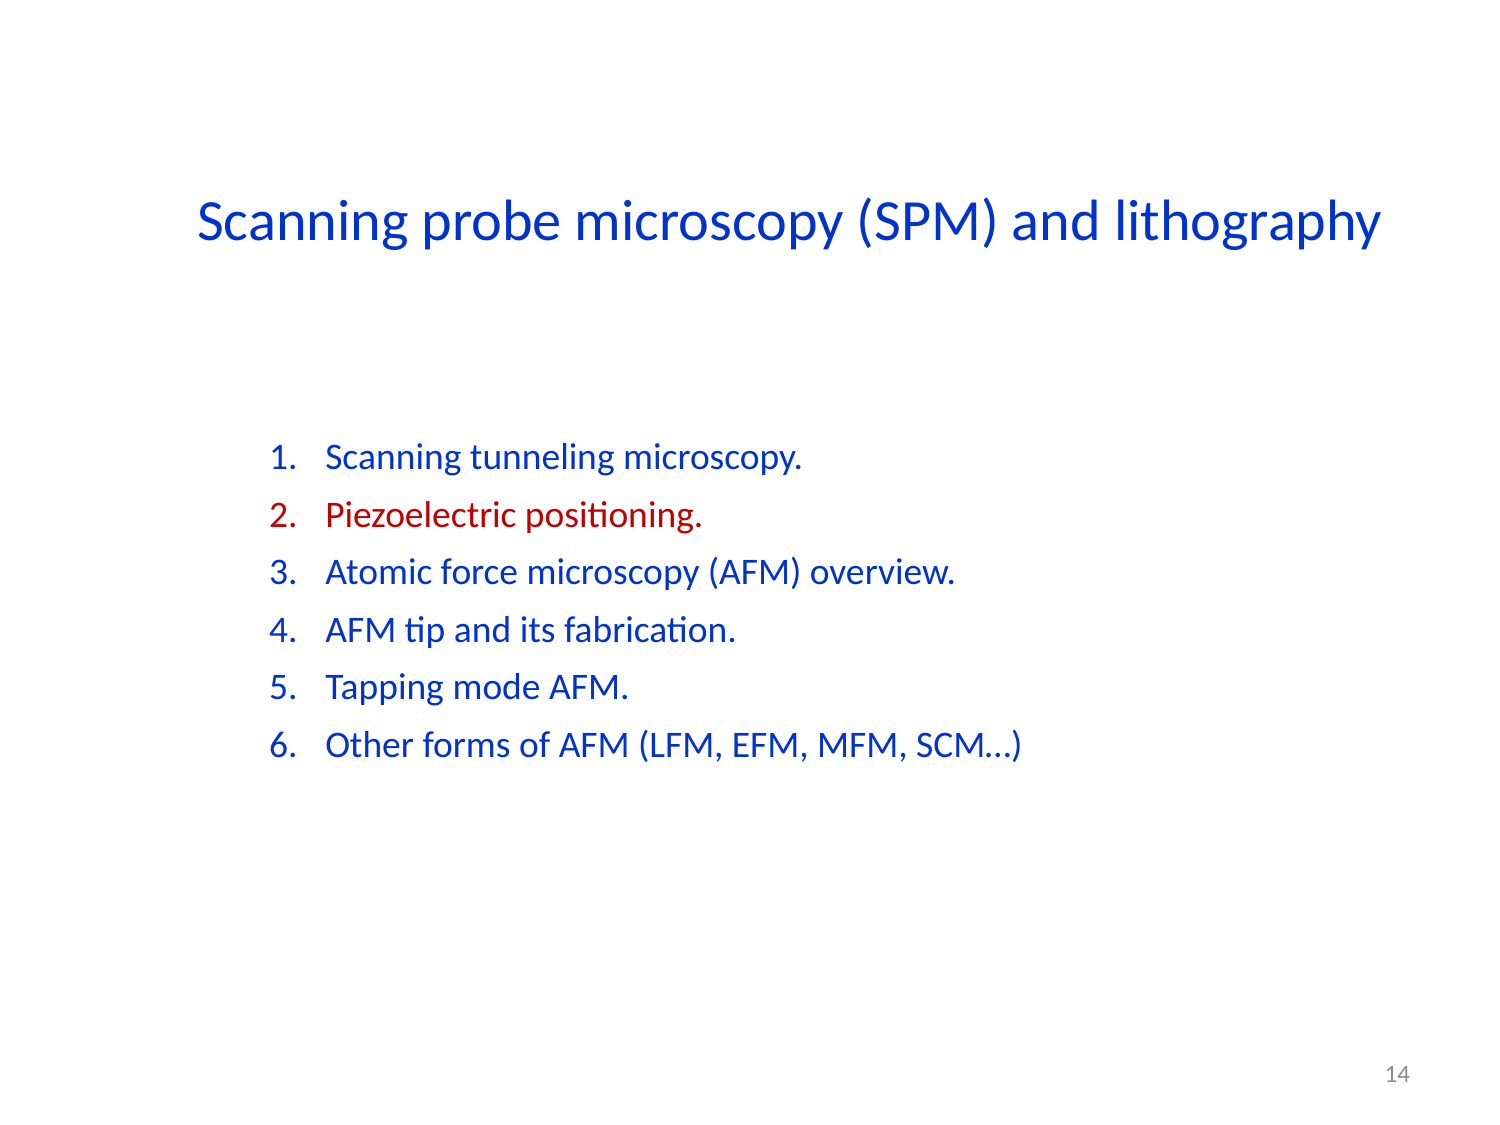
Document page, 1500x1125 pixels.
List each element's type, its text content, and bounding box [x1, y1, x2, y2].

text_box Scanning tunneling microscopy. Piezoelectric positioning. Atomic force microscopy (AFM) overview. AFM tip and its fabrication. Tapping mode AFM. Other forms of AFM (LFM, EFM, MFM, SCM…) [254, 424, 1039, 773]
text_box Scanning probe microscopy (SPM) and lithography [182, 174, 1398, 260]
slide_number 14 [1074, 1042, 1425, 1103]
